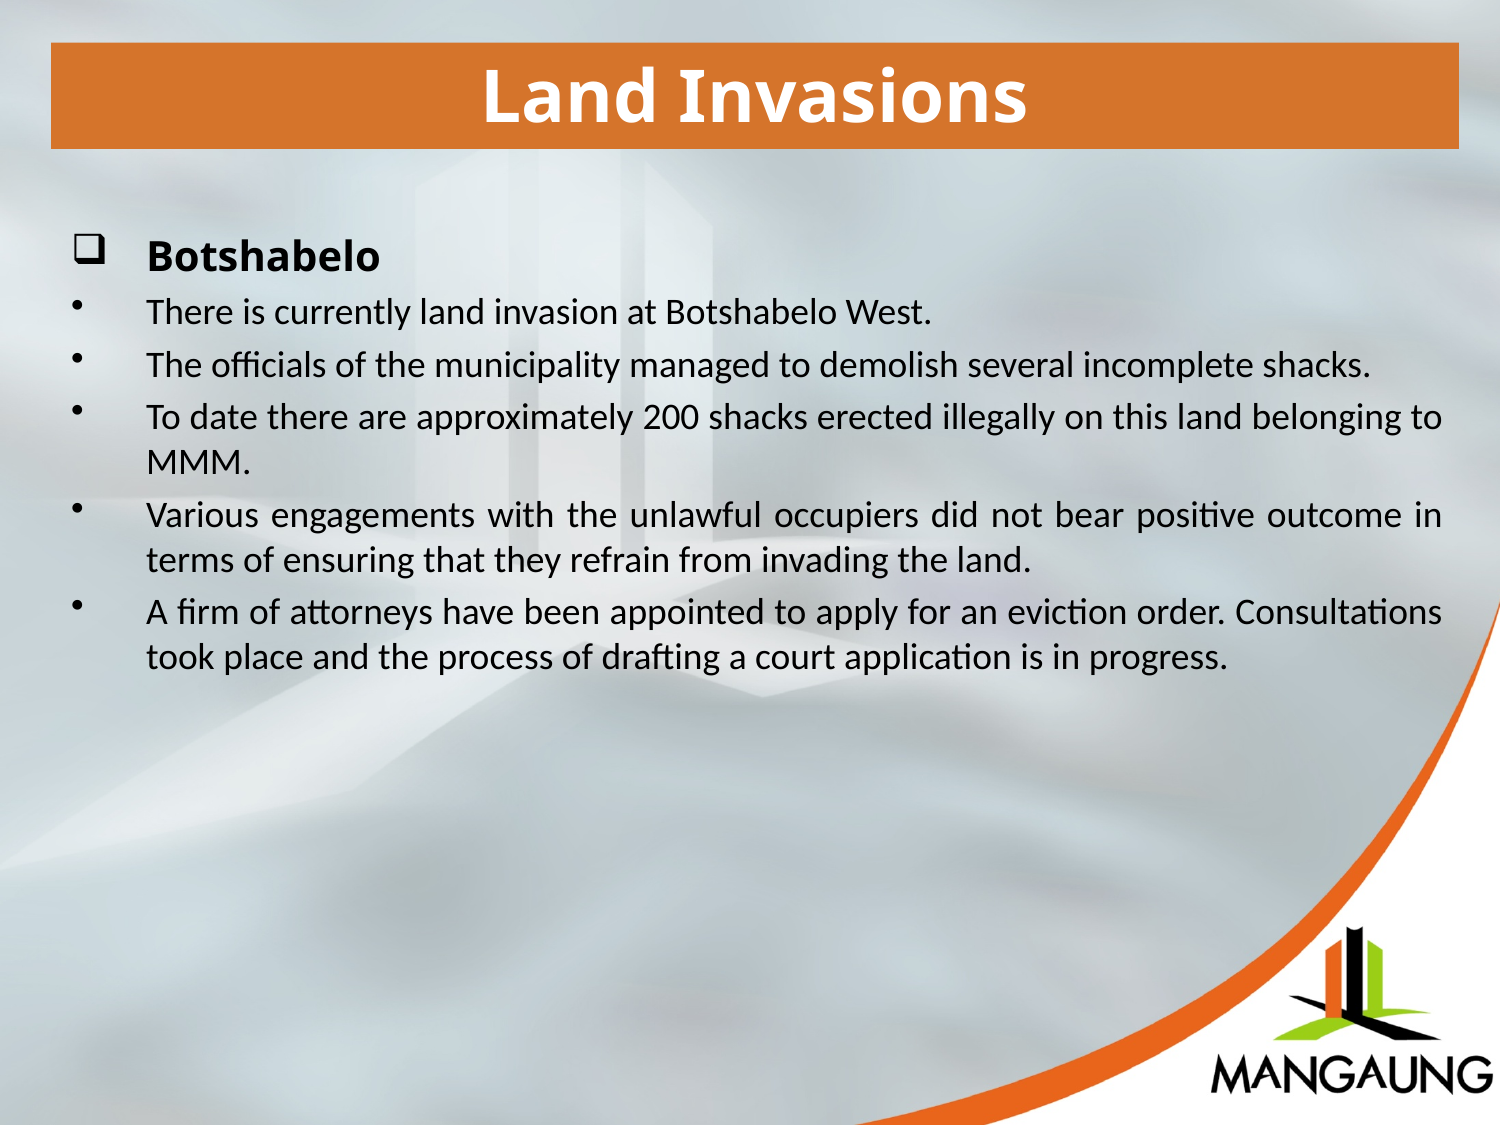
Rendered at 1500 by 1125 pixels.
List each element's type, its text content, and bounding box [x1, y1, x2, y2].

picture [0, 0, 1500, 1125]
text_box Botshabelo There is currently land invasion at Botshabelo West. The officials of the municipality managed to demolish several incomplete shacks. To date there are approximately 200 shacks erected illegally on this land belonging to MMM. Various engagements with the unlawful occupiers did not bear positive outcome in terms of ensuring that they refrain from invading the land. A firm of attorneys have been appointed to apply for an eviction order. Consultations took place and the process of drafting a court application is in progress. [56, 172, 1459, 738]
text_box Land Invasions [51, 42, 1459, 149]
